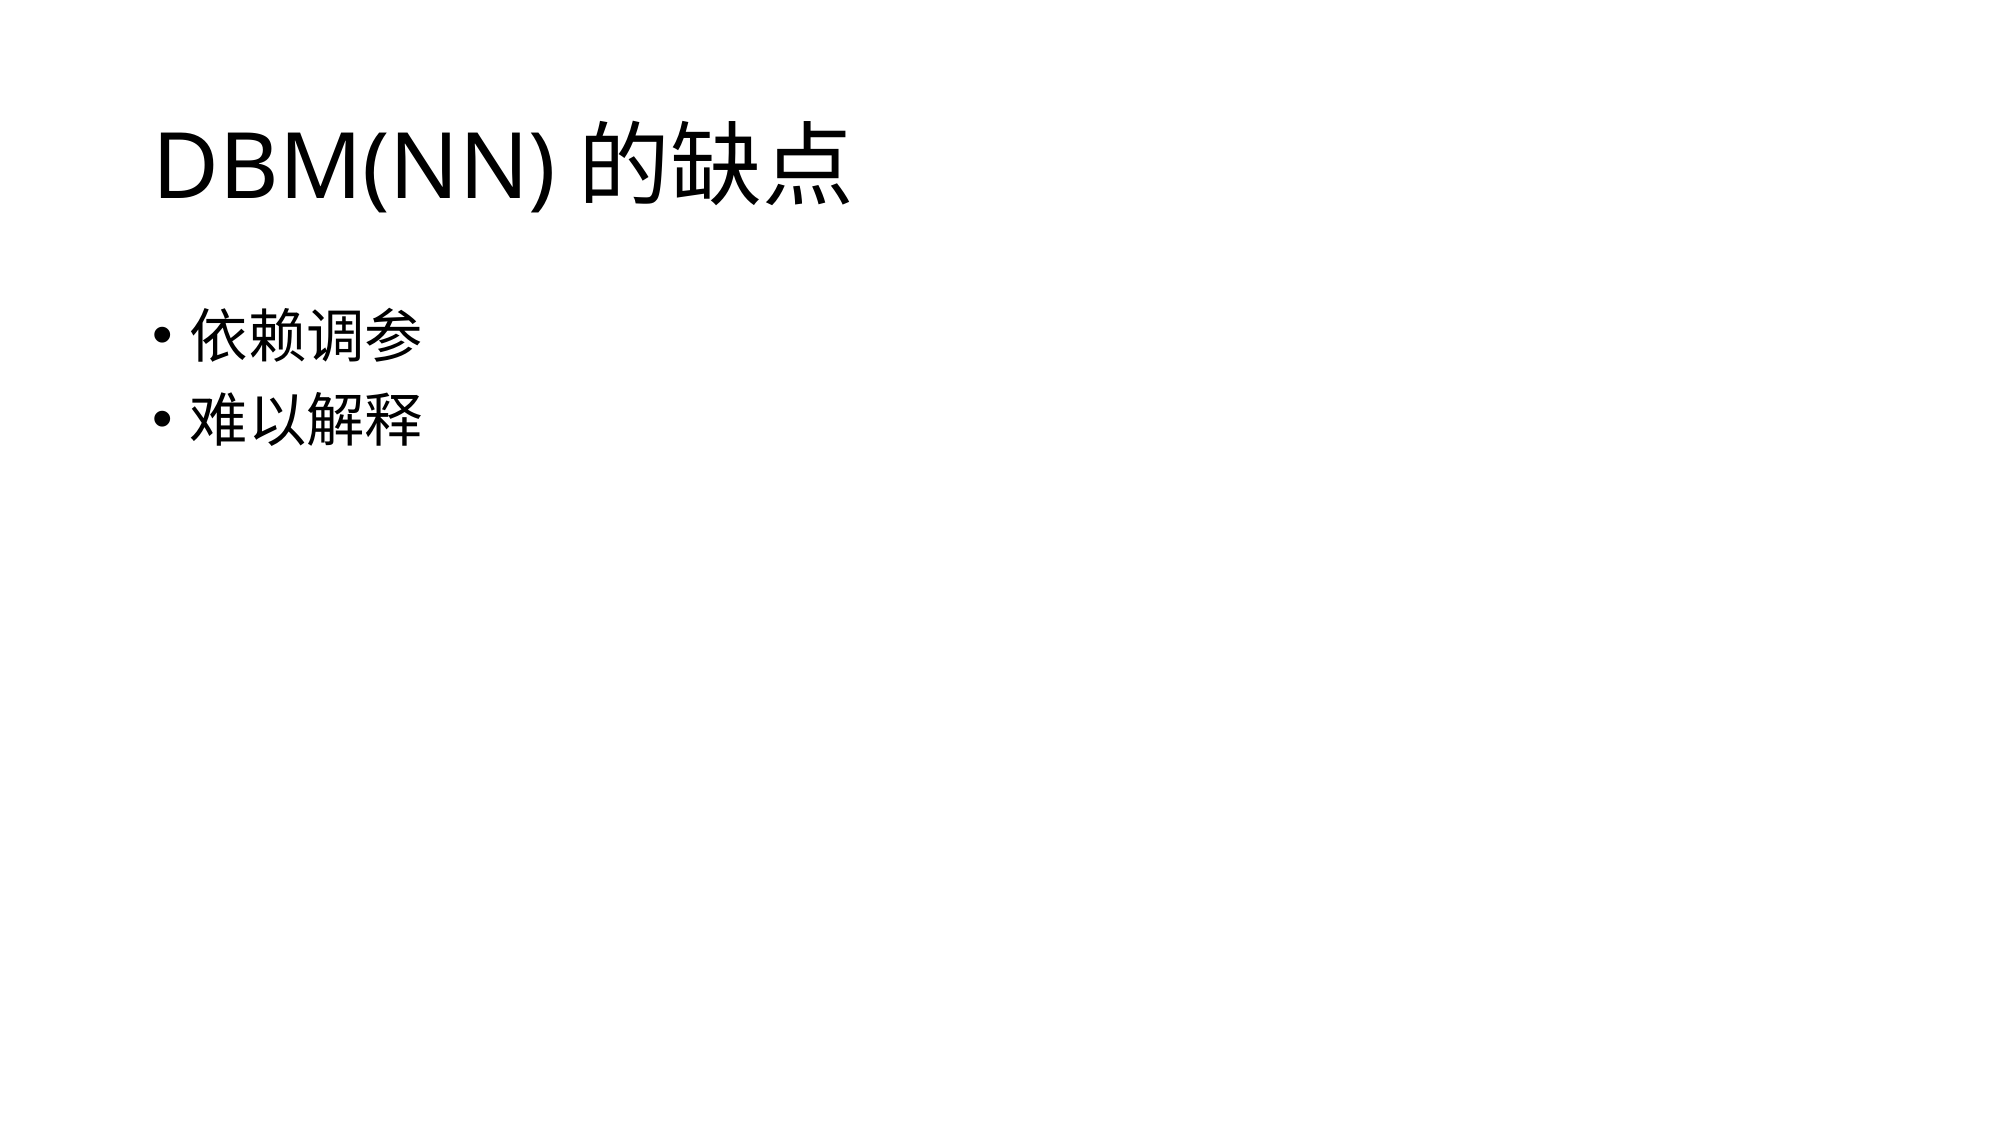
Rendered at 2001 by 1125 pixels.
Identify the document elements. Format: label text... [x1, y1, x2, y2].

list 依赖调参 难以解释 [137, 299, 1863, 1014]
title DBM(NN)的缺点 [137, 59, 1863, 278]
